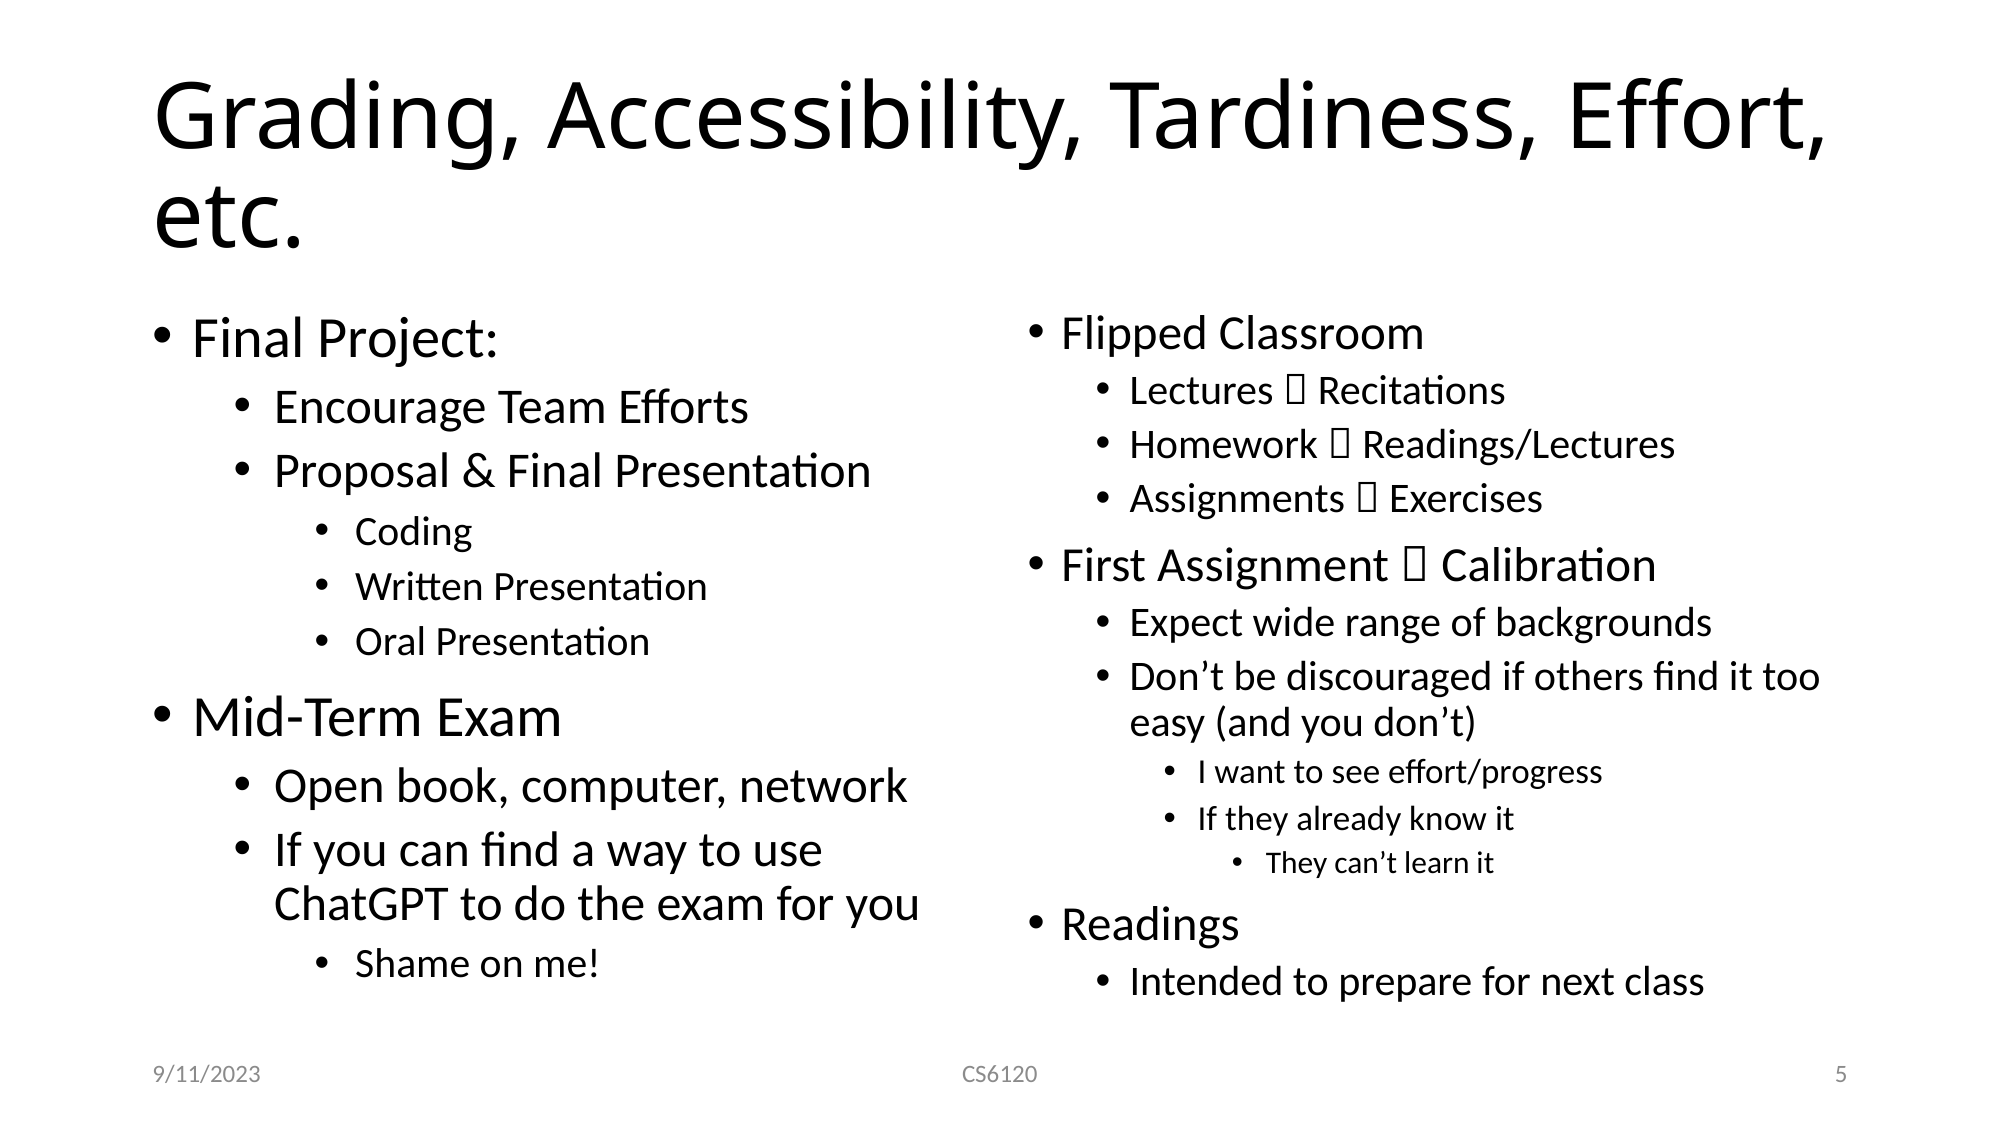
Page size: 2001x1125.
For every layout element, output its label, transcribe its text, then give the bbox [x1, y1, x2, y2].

slide_number 5 [1412, 1042, 1863, 1103]
footer CS6120 [662, 1042, 1338, 1103]
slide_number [137, 1042, 588, 1103]
title Grading, Accessibility, Tardiness, Effort, etc. [137, 59, 1863, 278]
list Final Project: Encourage Team Efforts Proposal & Final Presentation Coding Written Presentation Oral Presentation Mid-Term Exam Open book, computer, network If you can find a way to use ChatGPT to do the exam for you Shame on me! [137, 299, 988, 1014]
list Flipped Classroom Lectures  Recitations Homework  Readings/Lectures Assignments  Exercises First Assignment  Calibration Expect wide range of backgrounds Don’t be discouraged if others find it too easy (and you don’t) I want to see effort/progress If they already know it They can’t learn it Readings Intended to prepare for next class [1012, 299, 1863, 1014]
